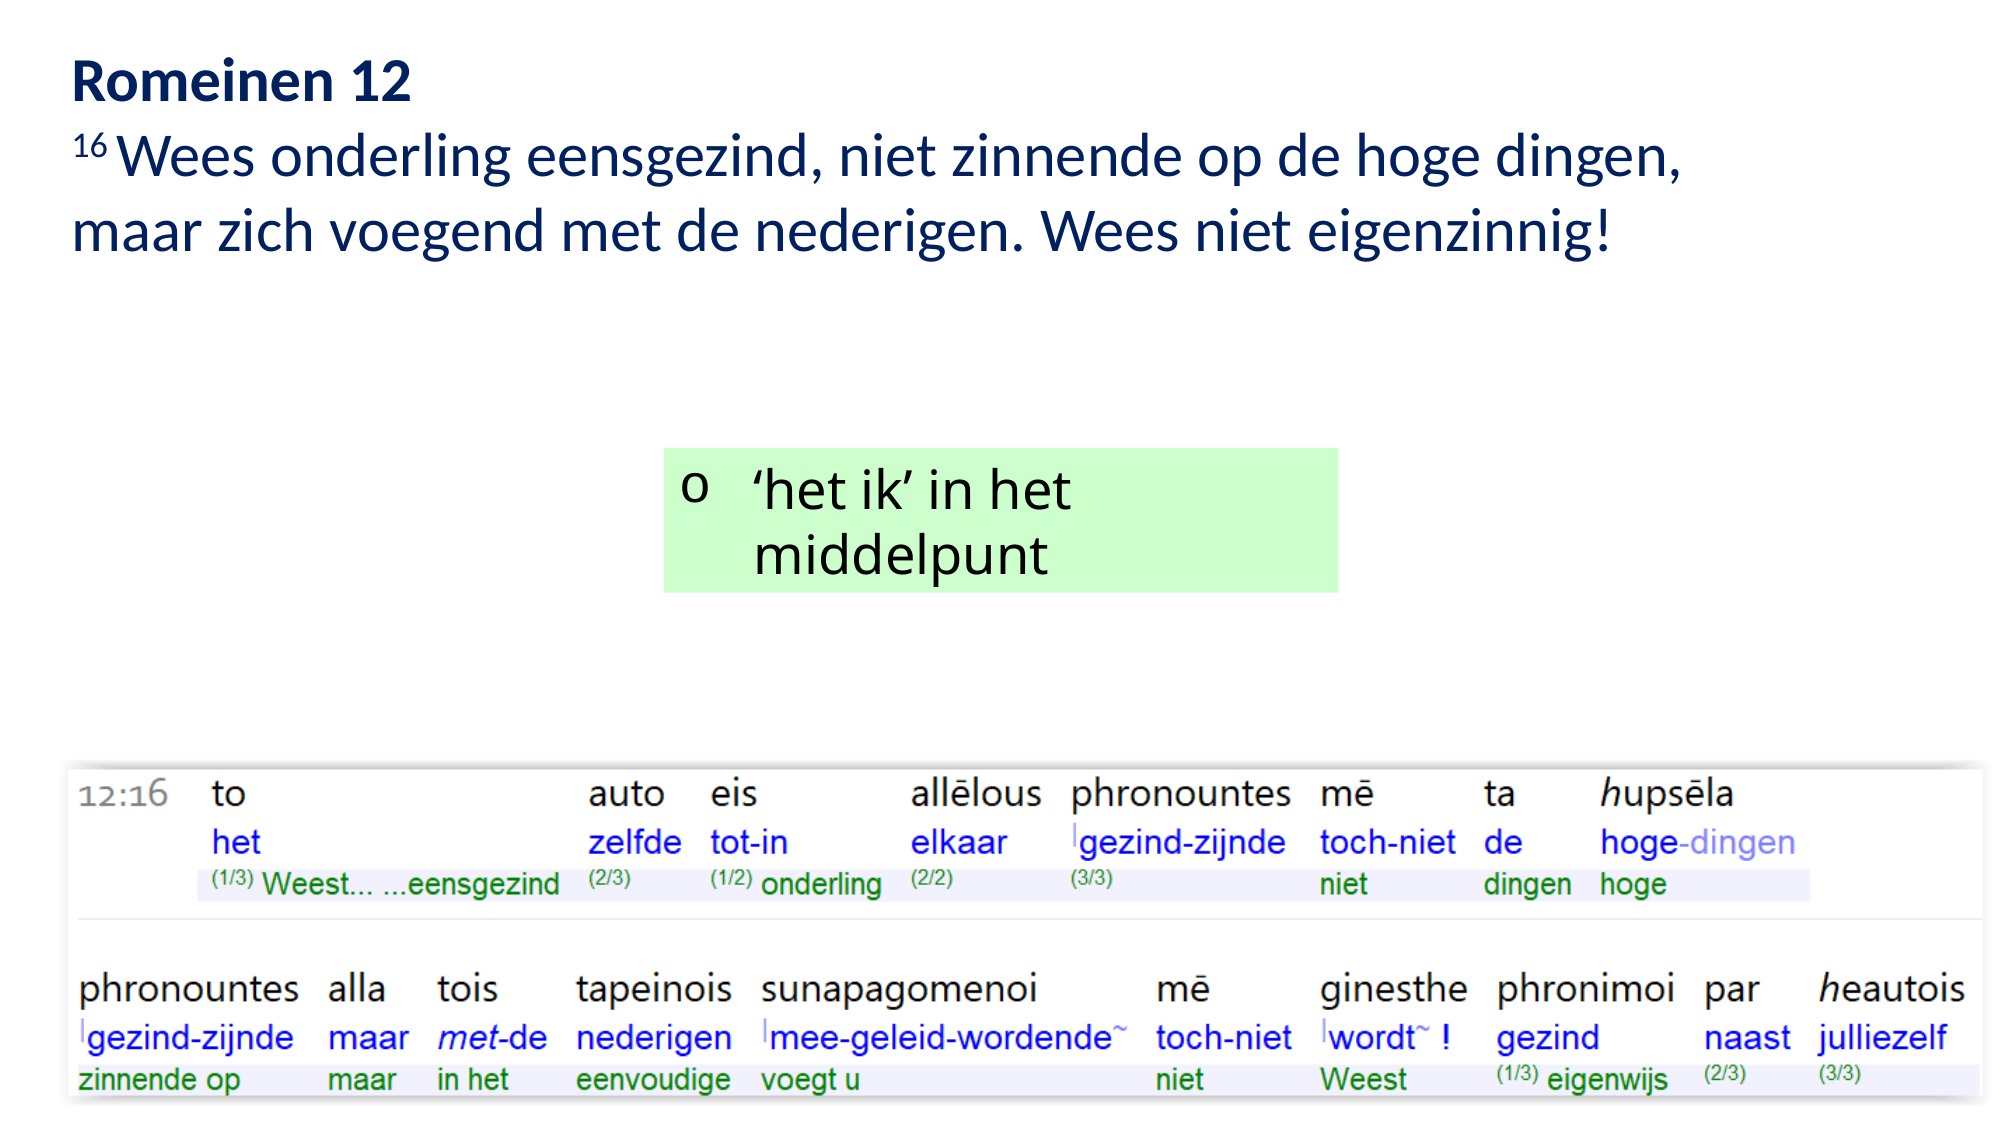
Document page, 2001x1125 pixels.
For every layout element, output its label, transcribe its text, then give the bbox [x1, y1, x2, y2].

text_box ‘het ik’ in het middelpunt [664, 447, 1339, 593]
text_box Romeinen 12 16 Wees onderling eensgezind, niet zinnende op de hoge dingen, maar zich voegend met de nederigen. Wees niet eigenzinnig! [56, 31, 1986, 271]
picture [56, 757, 1994, 1107]
